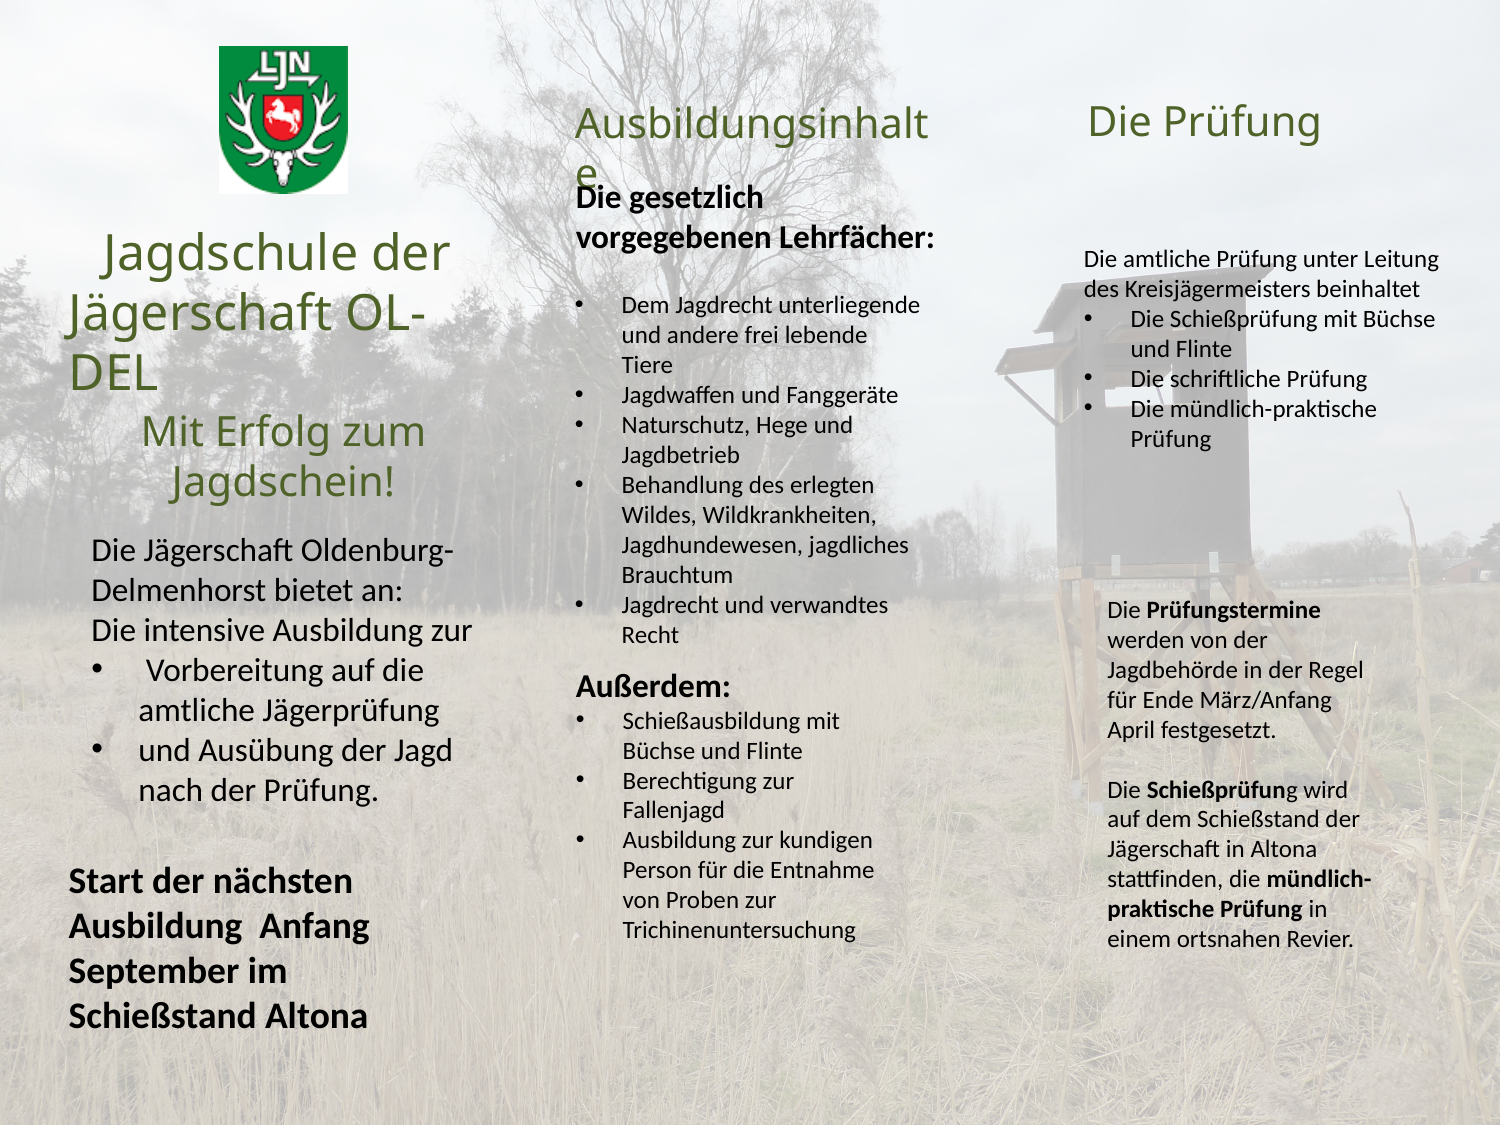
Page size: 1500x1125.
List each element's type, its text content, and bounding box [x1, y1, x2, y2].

text_box Dem Jagdrecht unterliegende und andere frei lebende Tiere Jagdwaffen und Fanggeräte Naturschutz, Hege und Jagdbetrieb Behandlung des erlegten Wildes, Wildkrankheiten, Jagdhundewesen, jagdliches Brauchtum Jagdrecht und verwandtes Recht [560, 281, 938, 656]
text_box Start der nächsten Ausbildung Anfang September im Schießstand Altona [53, 848, 491, 1044]
text_box Mit Erfolg zum Jagdschein! [76, 397, 491, 513]
text_box Die amtliche Prüfung unter Leitung des Kreisjägermeisters beinhaltet Die Schießprüfung mit Büchse und Flinte Die schriftliche Prüfung Die mündlich-praktische Prüfung [1068, 235, 1459, 460]
text_box Ausbildungsinhalte [560, 88, 962, 204]
picture [219, 46, 348, 194]
text_box Jagdschule der Jägerschaft OL-DEL [53, 213, 515, 408]
text_box Die Jägerschaft Oldenburg-Delmenhorst bietet an: Die intensive Ausbildung zur Vorbereitung auf die amtliche Jägerprüfung und Ausübung der Jagd nach der Prüfung. [76, 520, 491, 816]
text_box Außerdem: Schießausbildung mit Büchse und Flinte Berechtigung zur Fallenjagd Ausbildung zur kundigen Person für die Entnahme von Proben zur Trichinenuntersuchung [561, 656, 892, 952]
text_box Die Prüfung [1009, 87, 1400, 153]
text_box Die Prüfungstermine werden von der Jagdbehörde in der Regel für Ende März/Anfang April festgesetzt. Die Schießprüfung wird auf dem Schießstand der Jägerschaft in Altona stattfinden, die mündlich-praktische Prüfung in einem ortsnahen Revier. [1092, 586, 1400, 961]
text_box Die gesetzlich vorgegebenen Lehrfächer: [561, 168, 975, 263]
